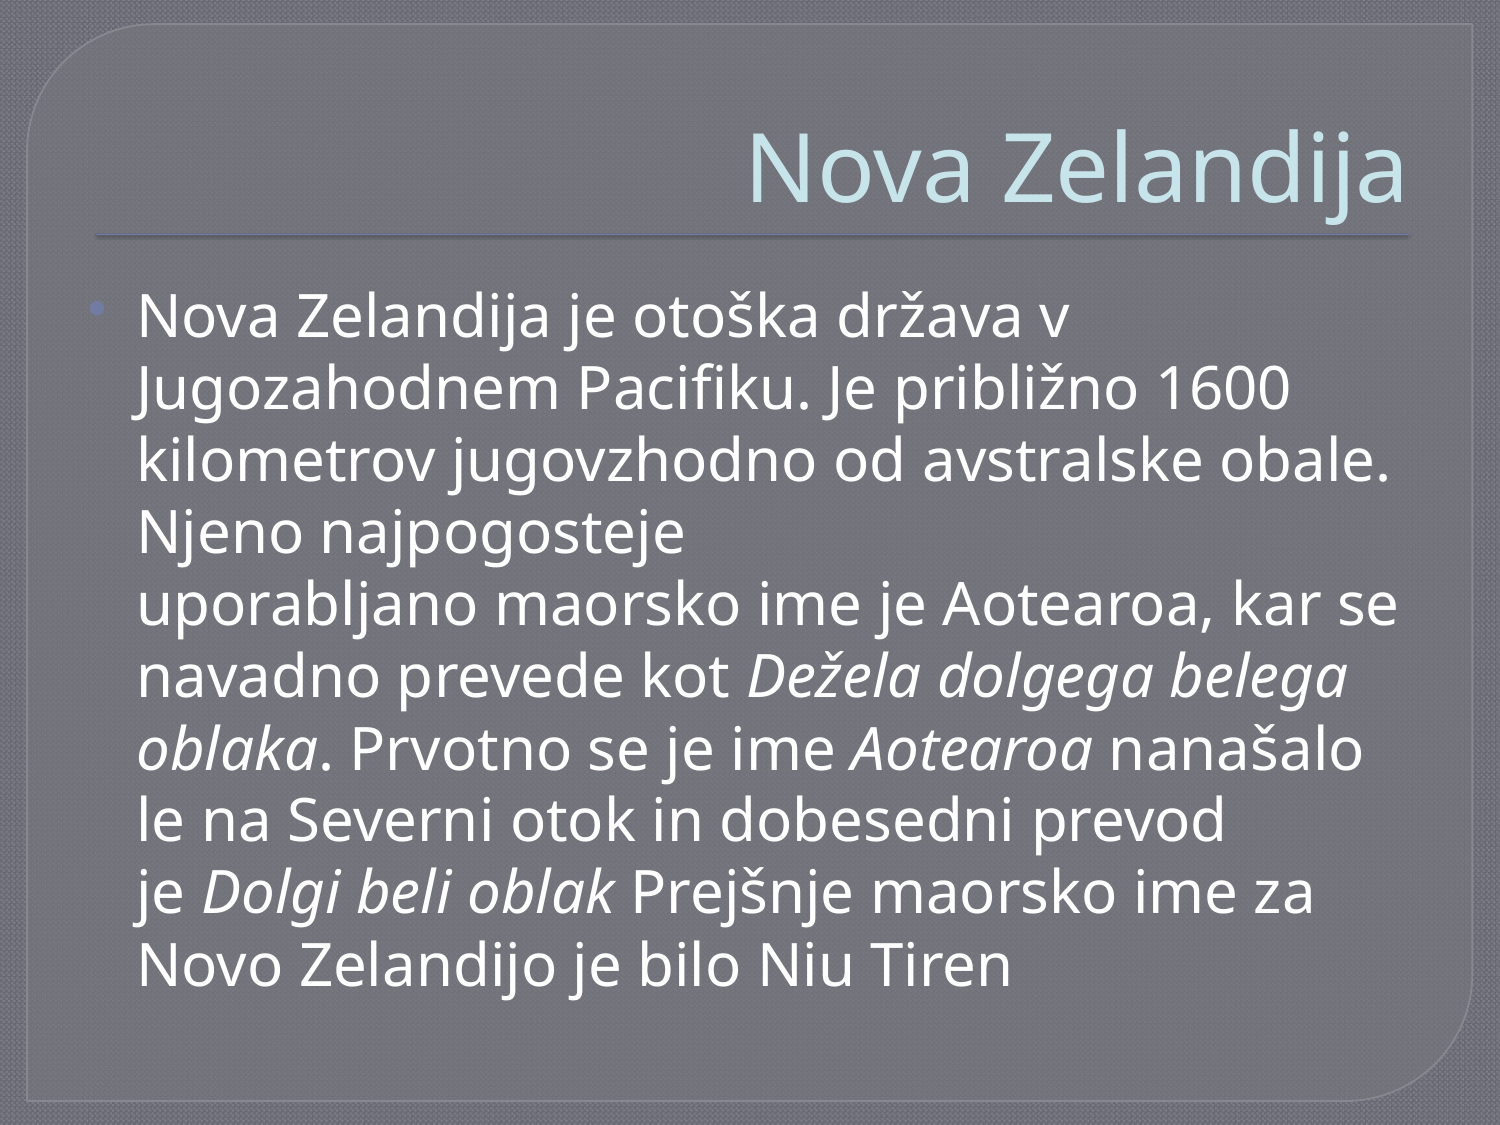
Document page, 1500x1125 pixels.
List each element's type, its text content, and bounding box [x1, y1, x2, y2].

title Nova Zelandija [75, 41, 1425, 230]
picture [0, 0, 1500, 1125]
list Nova Zelandija je otoška država v Jugozahodnem Pacifiku. Je približno 1600 kilometrov jugovzhodno od avstralske obale. Njeno najpogosteje uporabljano maorsko ime je Aotearoa, kar se navadno prevede kot Dežela dolgega belega oblaka. Prvotno se je ime Aotearoa nanašalo le na Severni otok in dobesedni prevod je Dolgi beli oblak Prejšnje maorsko ime za Novo Zelandijo je bilo Niu Tiren [75, 270, 1425, 1013]
